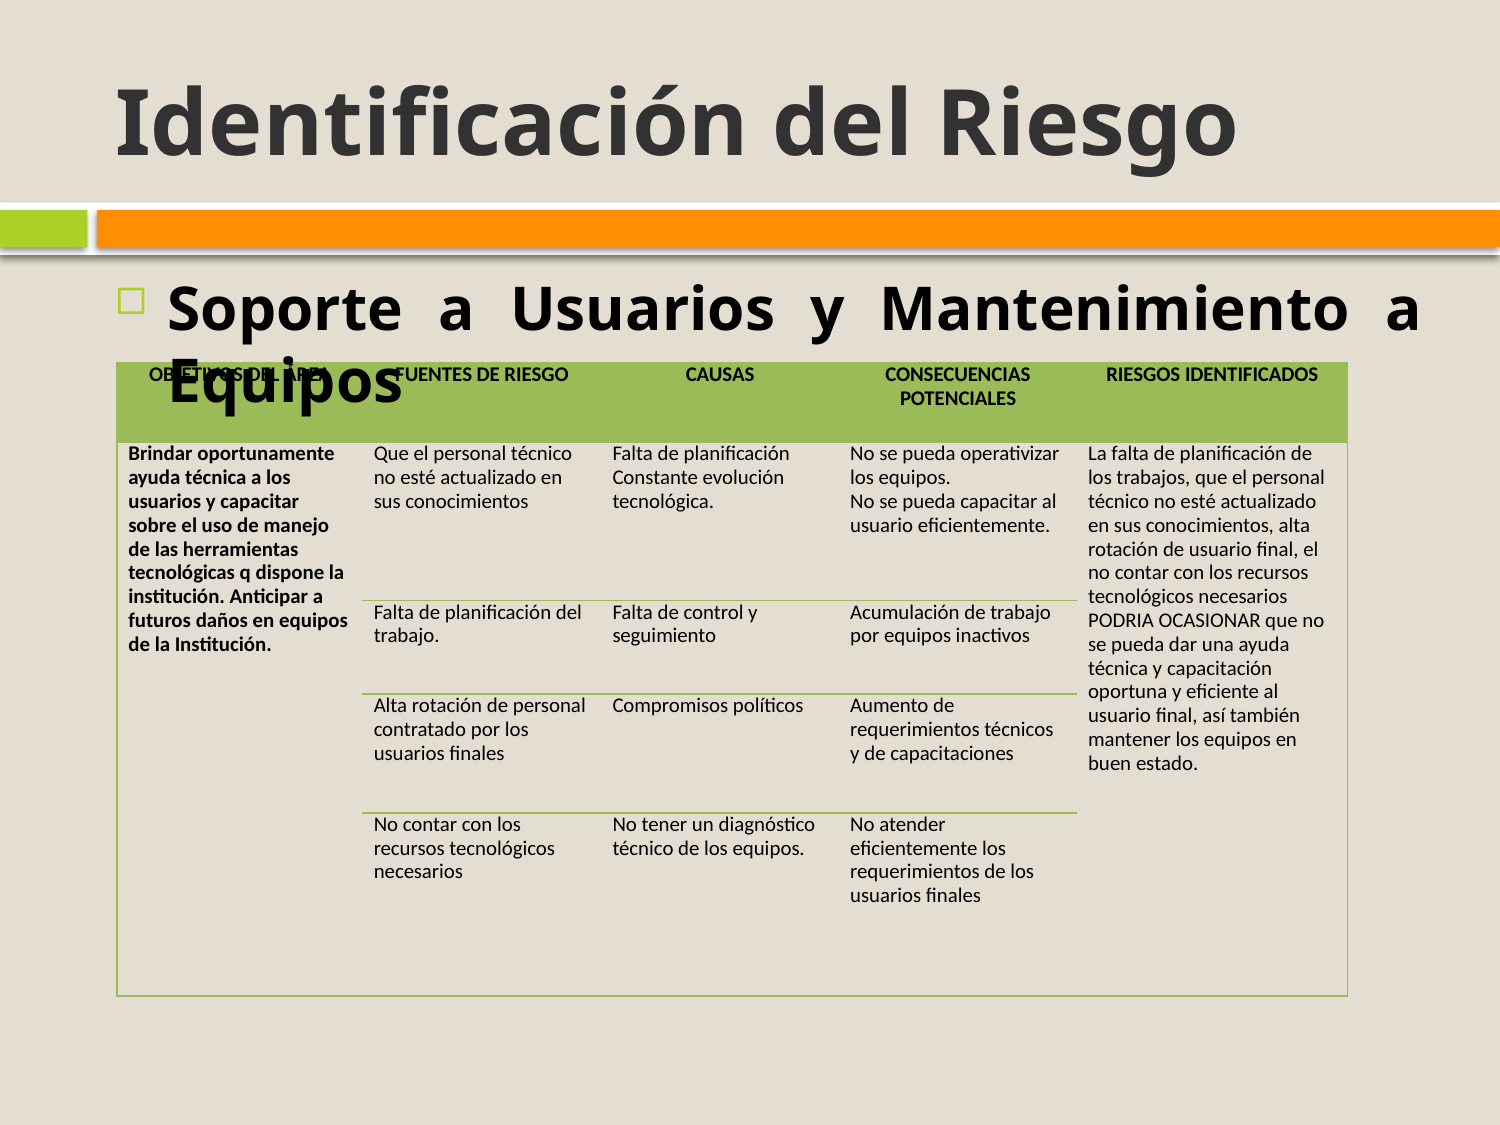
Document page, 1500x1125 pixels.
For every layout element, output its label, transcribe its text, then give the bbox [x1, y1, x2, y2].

table_cell No tener un diagnóstico técnico de los equipos. [601, 814, 839, 995]
table_cell Aumento de requerimientos técnicos y de capacitaciones [839, 695, 1077, 812]
list Soporte a Usuarios y Mantenimiento a Equipos [100, 262, 1438, 352]
table_header RIESGOS IDENTIFICADOS [1077, 364, 1347, 441]
title Identificación del Riesgo [100, 37, 1438, 200]
table_cell Compromisos políticos [601, 695, 839, 812]
table_cell No se pueda operativizar los equipos. No se pueda capacitar al usuario eficientemente. [839, 443, 1077, 600]
table_cell Falta de planificación del trabajo. [362, 601, 601, 693]
table_header OBJETIVOS DEL ÁREA [118, 364, 362, 441]
table_cell Brindar oportunamente ayuda técnica a los usuarios y capacitar sobre el uso de manejo de las herramientas tecnológicas q dispone la institución. Anticipar a futuros daños en equipos de la Institución. [118, 443, 362, 995]
table_cell Alta rotación de personal contratado por los usuarios finales [362, 695, 601, 812]
table_header CONSECUENCIAS POTENCIALES [839, 364, 1077, 441]
table_cell La falta de planificación de los trabajos, que el personal técnico no esté actualizado en sus conocimientos, alta rotación de usuario final, el no contar con los recursos tecnológicos necesarios PODRIA OCASIONAR que no se pueda dar una ayuda técnica y capacitación oportuna y eficiente al usuario final, así también mantener los equipos en buen estado. [1077, 443, 1347, 995]
table_cell Falta de control y seguimiento [601, 601, 839, 693]
table_cell Que el personal técnico no esté actualizado en sus conocimientos [362, 443, 601, 600]
table_header CAUSAS [601, 364, 839, 441]
table_cell No contar con los recursos tecnológicos necesarios [362, 814, 601, 995]
table_cell Falta de planificación Constante evolución tecnológica. [601, 443, 839, 600]
table_cell Acumulación de trabajo por equipos inactivos [839, 601, 1077, 693]
table_header FUENTES DE RIESGO [362, 364, 601, 441]
table_cell No atender eficientemente los requerimientos de los usuarios finales [839, 814, 1077, 995]
